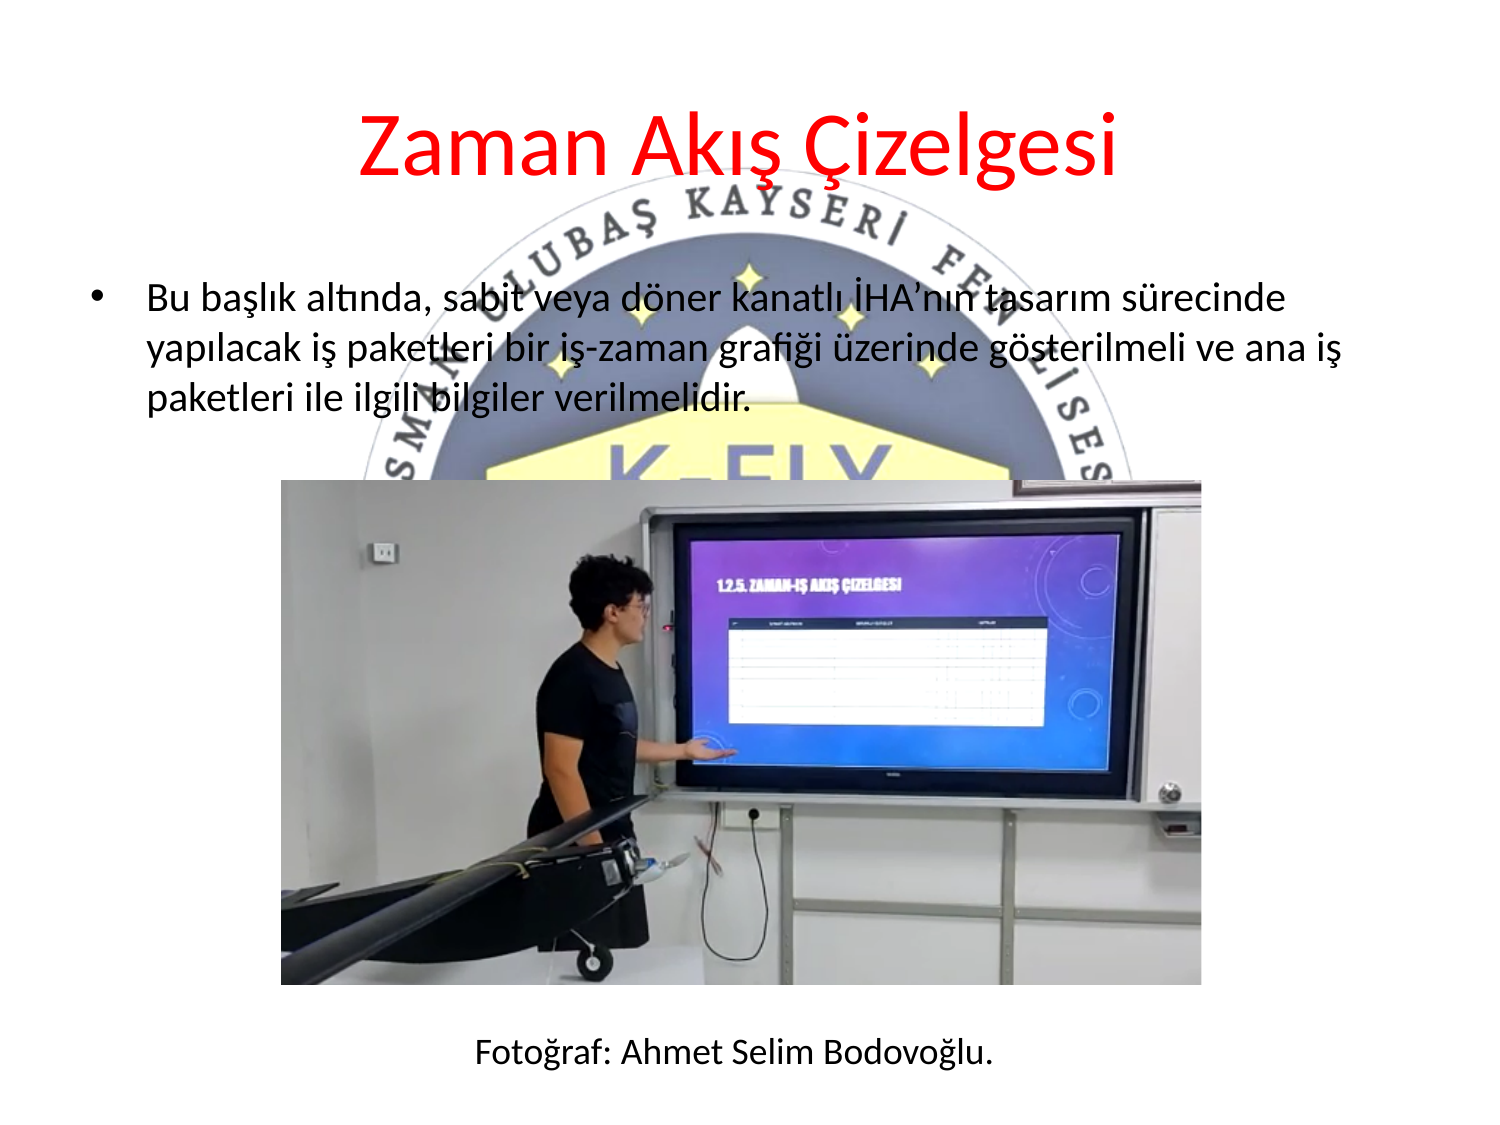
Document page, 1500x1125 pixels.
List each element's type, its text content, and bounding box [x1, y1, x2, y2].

title Zaman Akış Çizelgesi [75, 45, 1425, 233]
picture [280, 480, 1202, 985]
text_box Fotoğraf: Ahmet Selim Bodovoğlu. [459, 1019, 1010, 1080]
list Bu başlık altında, sabit veya döner kanatlı İHA’nın tasarım sürecinde yapılacak iş paketleri bir iş-zaman grafiği üzerinde gösterilmeli ve ana iş paketleri ile ilgili bilgiler verilmelidir. [75, 262, 1425, 1005]
